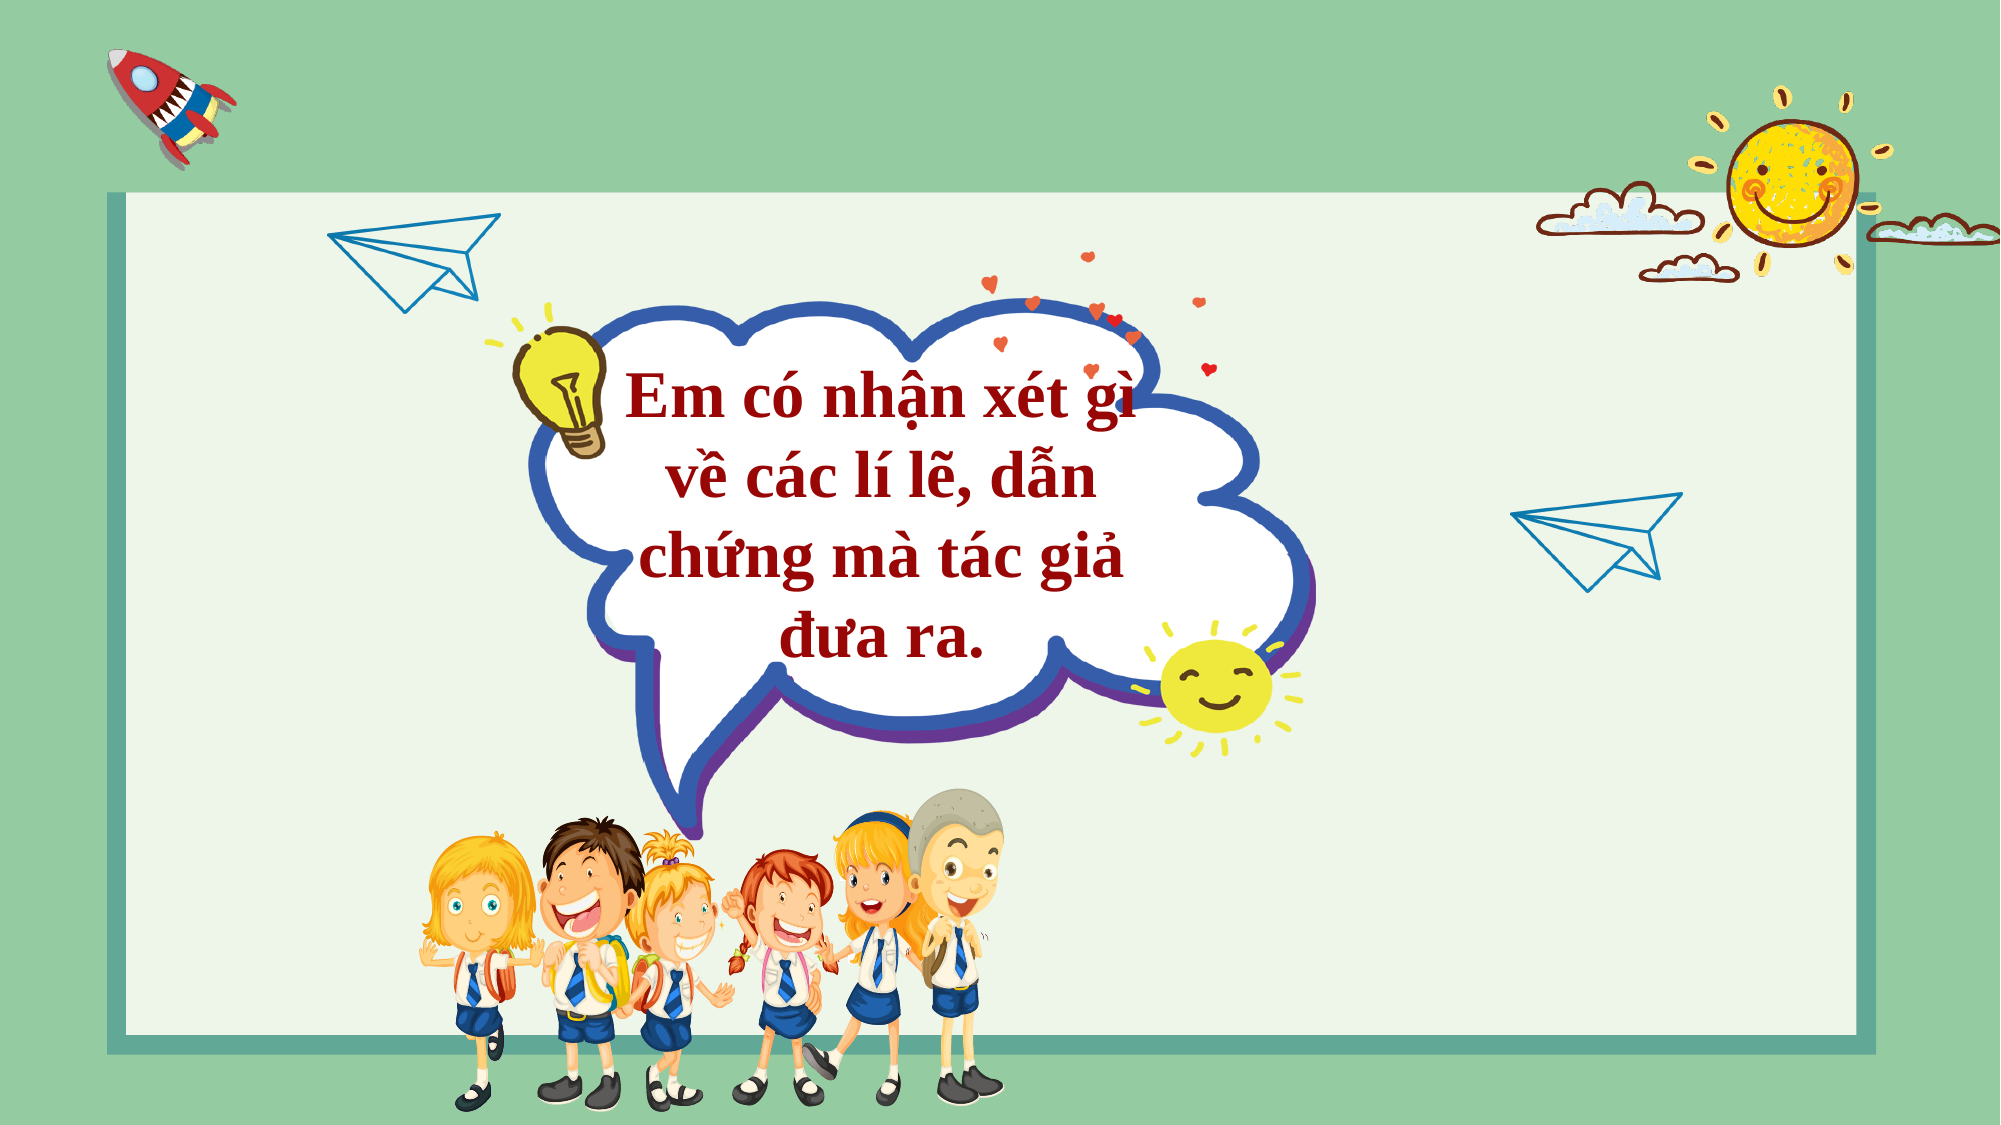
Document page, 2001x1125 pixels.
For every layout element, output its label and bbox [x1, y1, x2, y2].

picture [1509, 492, 1673, 593]
text_box [418, 788, 1005, 1113]
picture [1536, 85, 2000, 283]
text_box [125, 191, 1857, 1036]
picture [107, 49, 237, 171]
text_box [106, 191, 418, 1056]
text_box [1005, 283, 1877, 1056]
picture [1521, 496, 1683, 593]
text_box [0, 0, 2000, 1125]
picture [327, 213, 491, 233]
picture [327, 217, 1390, 875]
